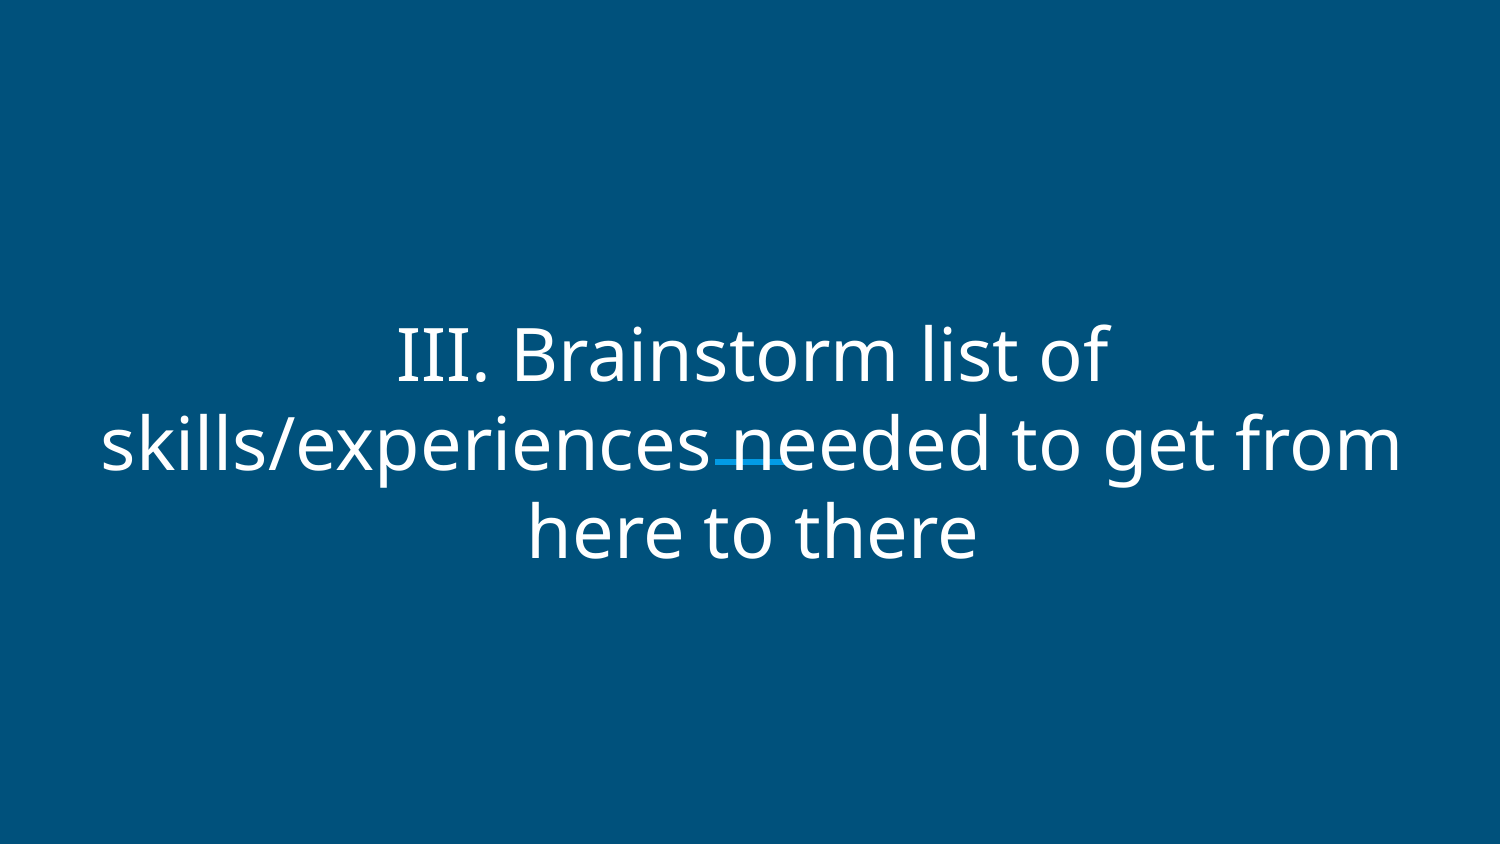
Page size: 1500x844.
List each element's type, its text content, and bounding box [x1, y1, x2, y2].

title III. Brainstorm list of skills/experiences needed to get from here to there [78, 289, 1428, 589]
